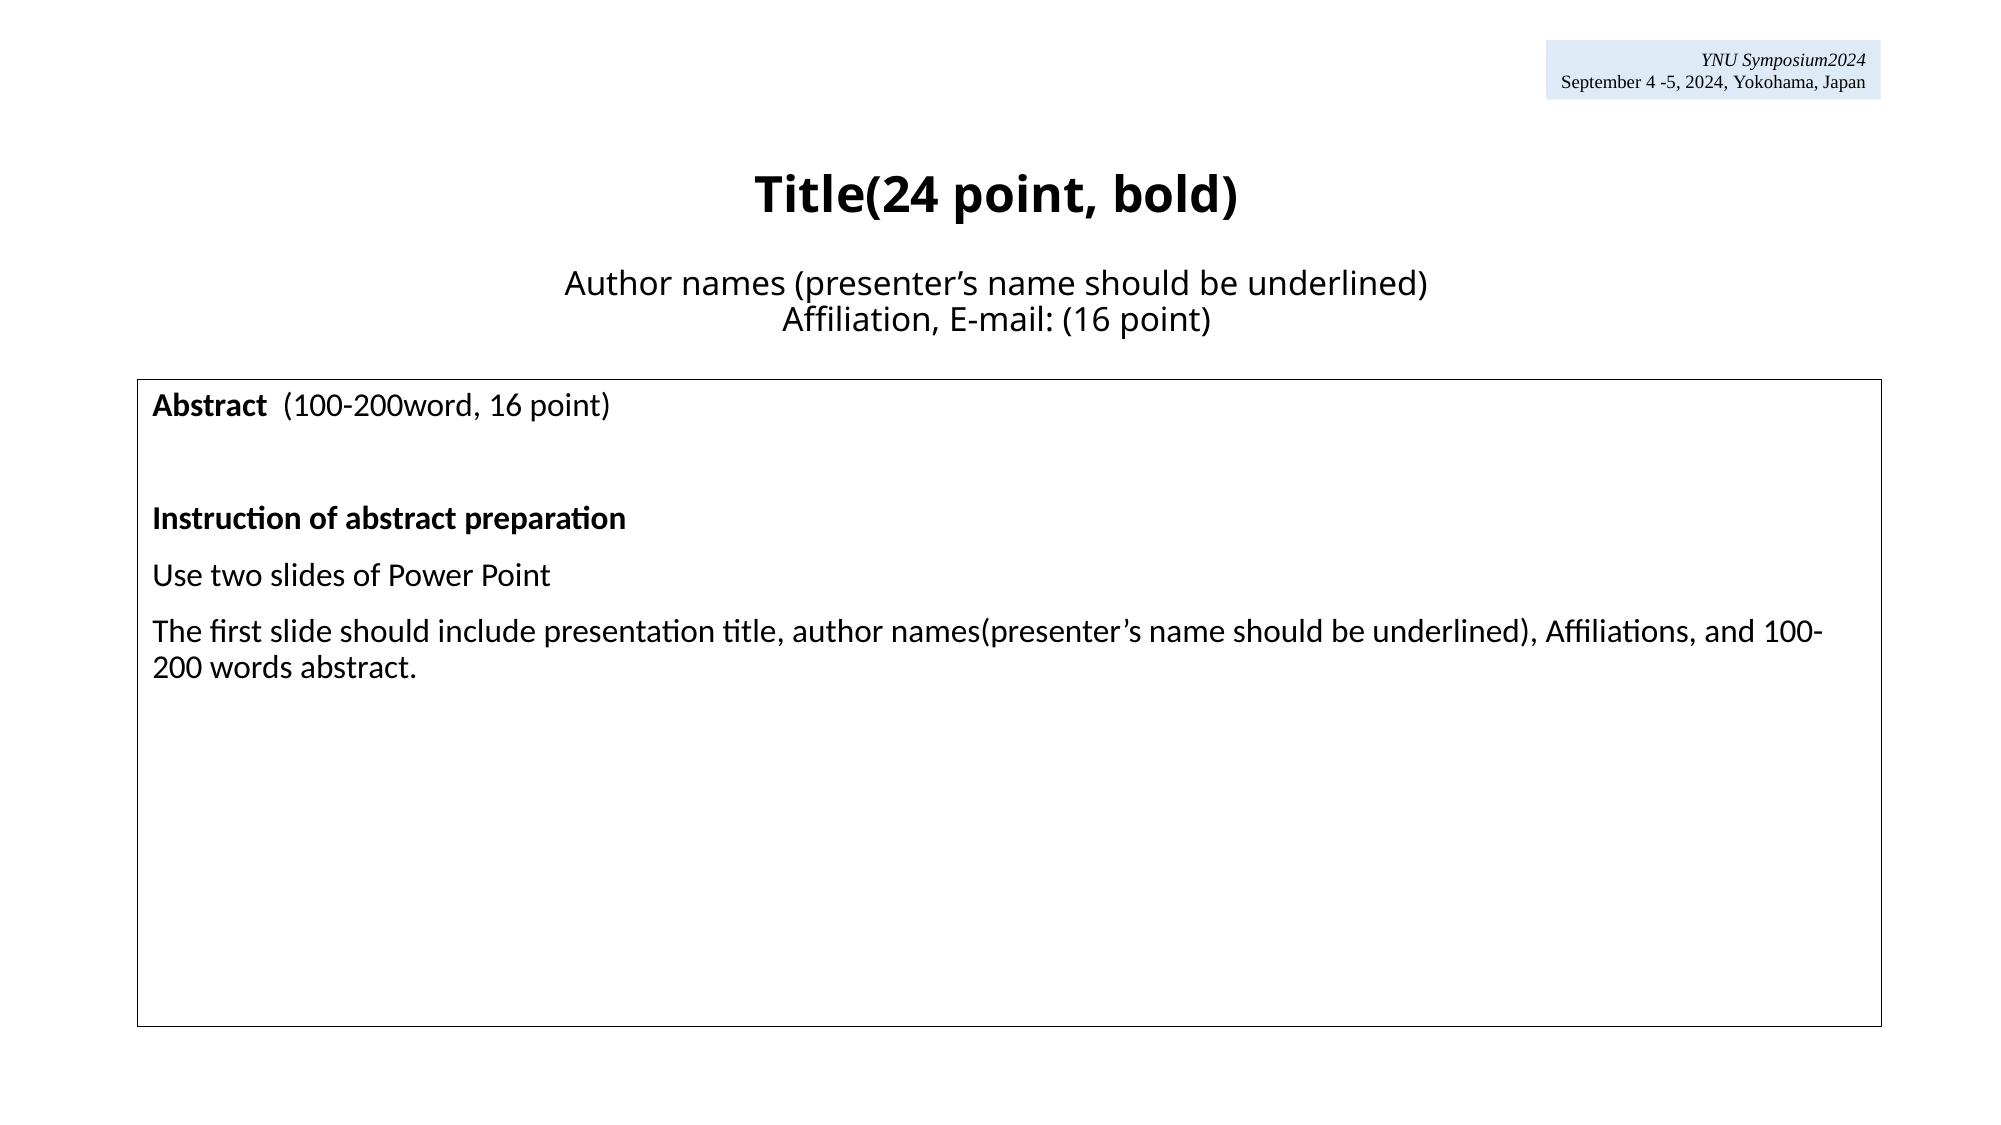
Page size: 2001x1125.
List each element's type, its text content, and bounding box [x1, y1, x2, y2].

text_box Author names (presenter’s name should be underlined) Affiliation, E-mail: (16 point) [434, 261, 1560, 321]
title Title(24 point, bold) [434, 162, 1560, 221]
subtitle Abstract (100-200word, 16 point) Instruction of abstract preparation Use two slides of Power Point The first slide should include presentation title, author names(presenter’s name should be underlined), Affiliations, and 100-200 words abstract. [137, 379, 1882, 1027]
text_box YNU Symposium2024 September 4 -5, 2024, Yokohama, Japan [1546, 39, 1881, 100]
text_box [345, 401, 1645, 460]
